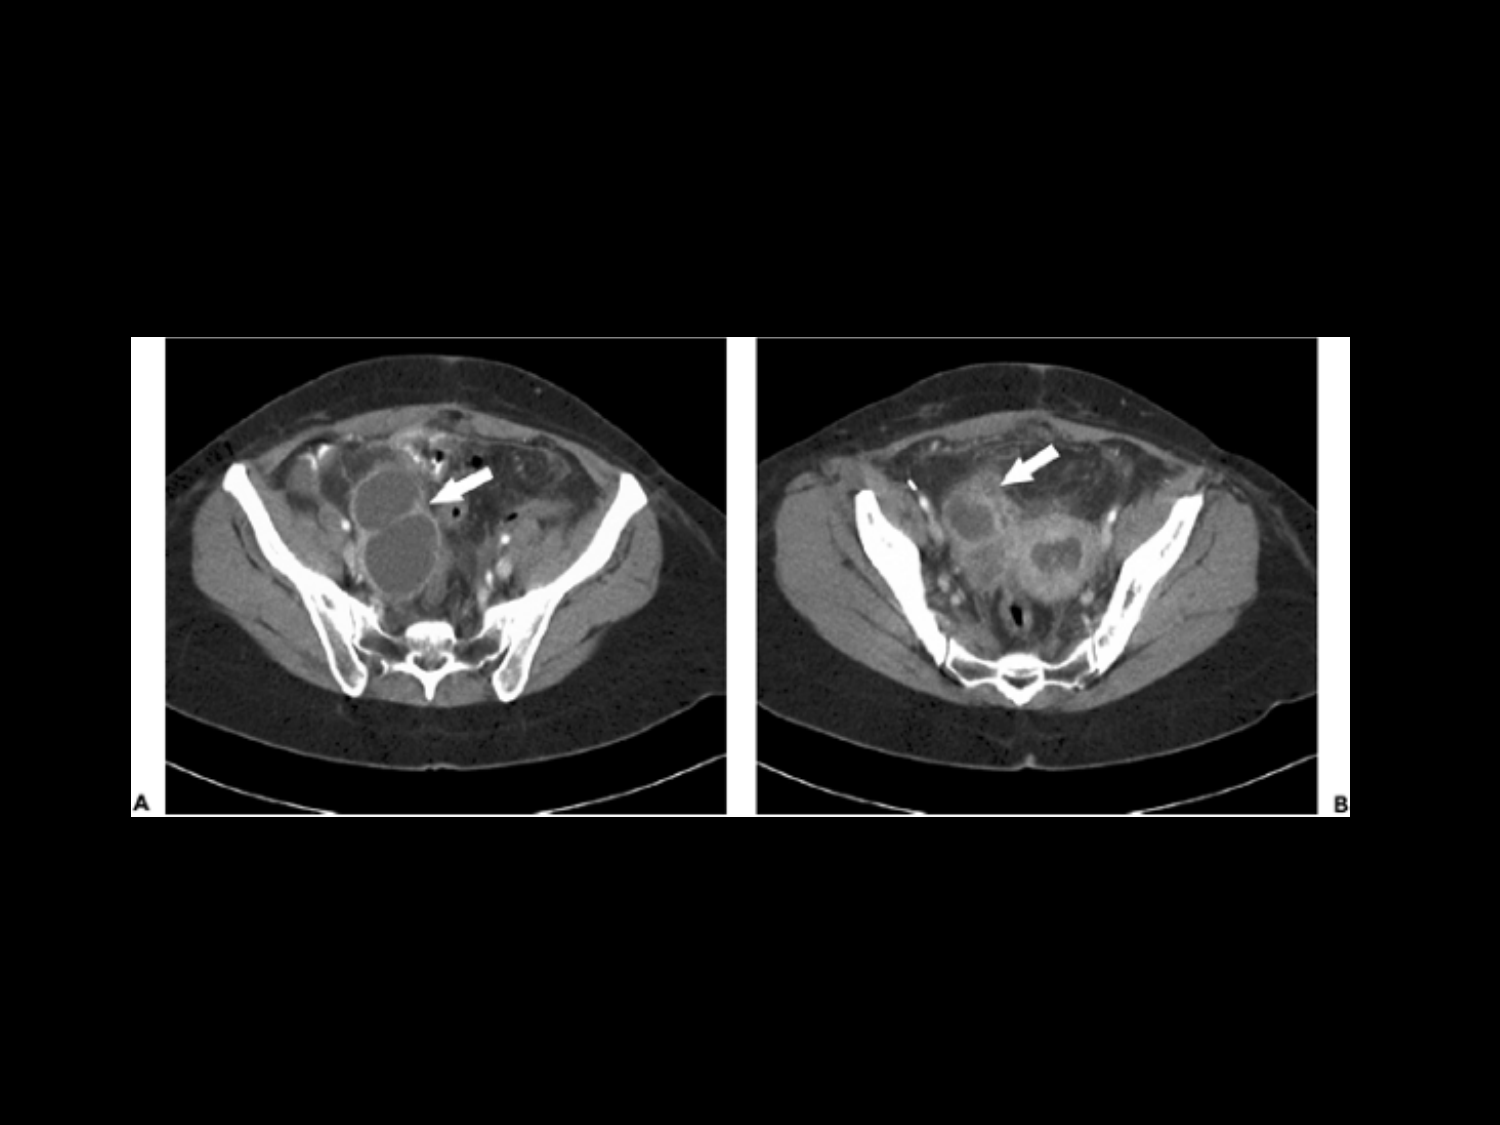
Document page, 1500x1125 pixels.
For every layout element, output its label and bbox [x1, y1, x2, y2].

list [131, 337, 1351, 817]
